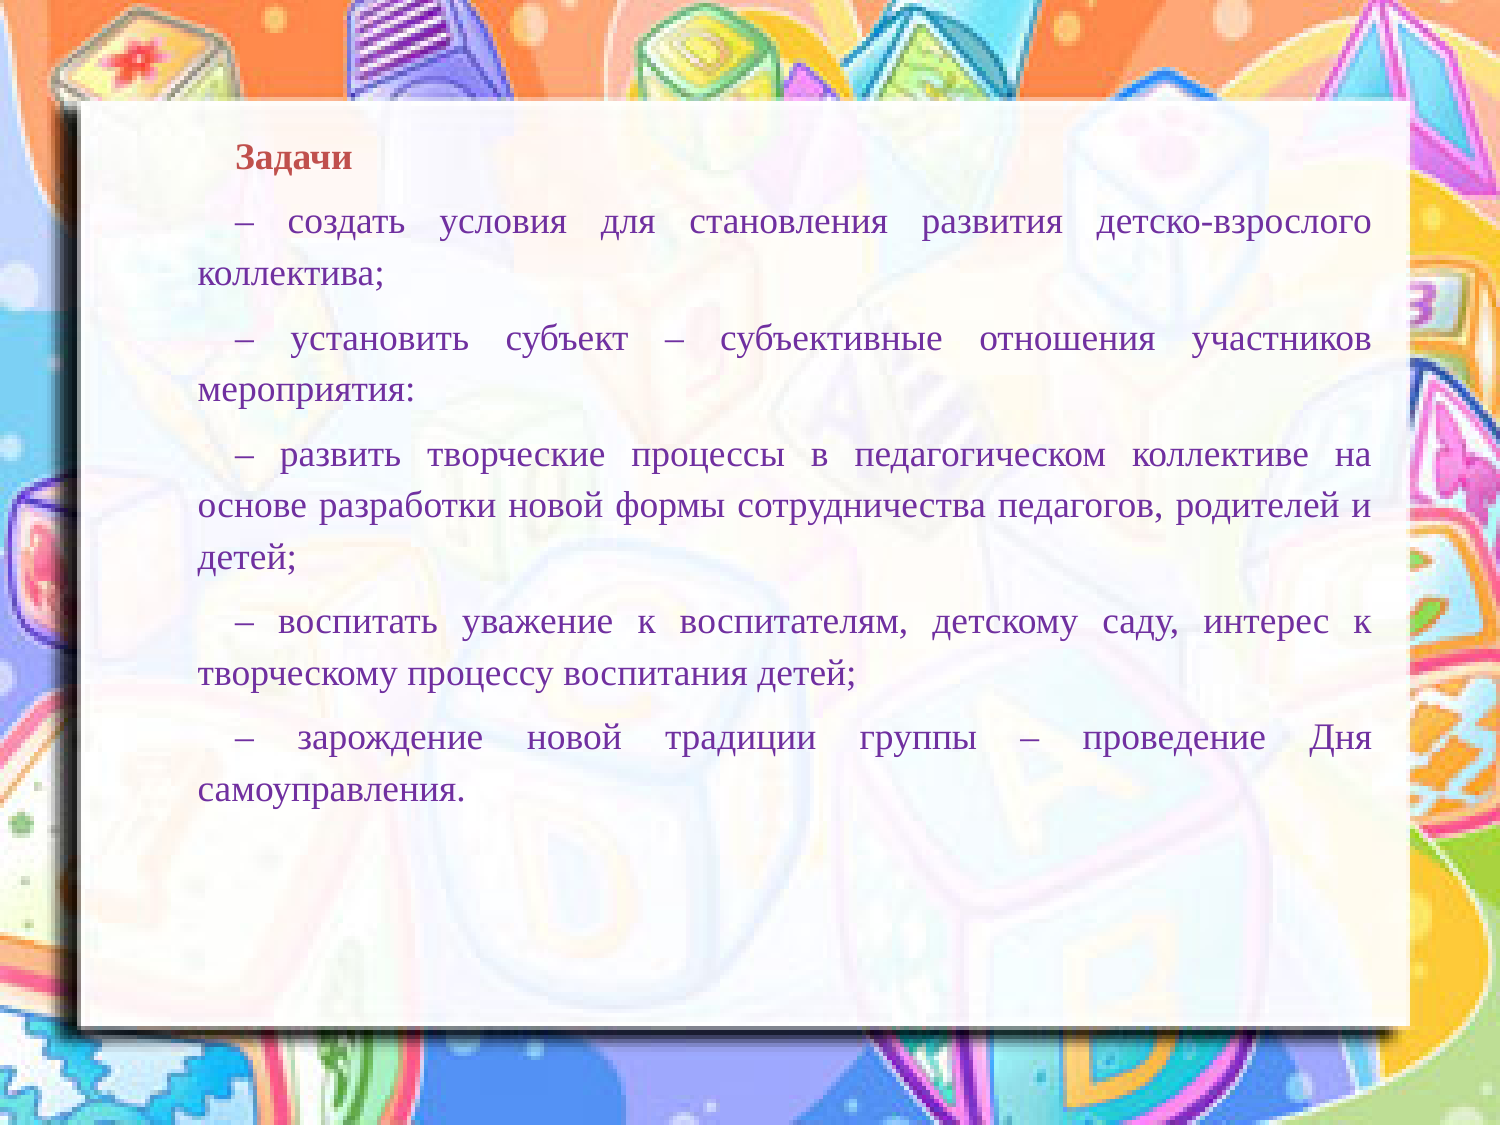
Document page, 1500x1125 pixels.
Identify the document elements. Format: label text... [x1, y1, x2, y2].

text_box Задачи – создать условия для становления развития детско-взрослого коллектива; – установить субъект – субъективные отношения участников мероприятия: – развить творческие процессы в педагогическом коллективе на основе разработки новой формы сотрудничества педагогов, родителей и детей; – воспитать уважение к воспитателям, детскому саду, интерес к творческому процессу воспитания детей; – зарождение новой традиции группы – проведение Дня самоуправления. [182, 132, 1388, 817]
picture [0, 0, 1500, 1125]
